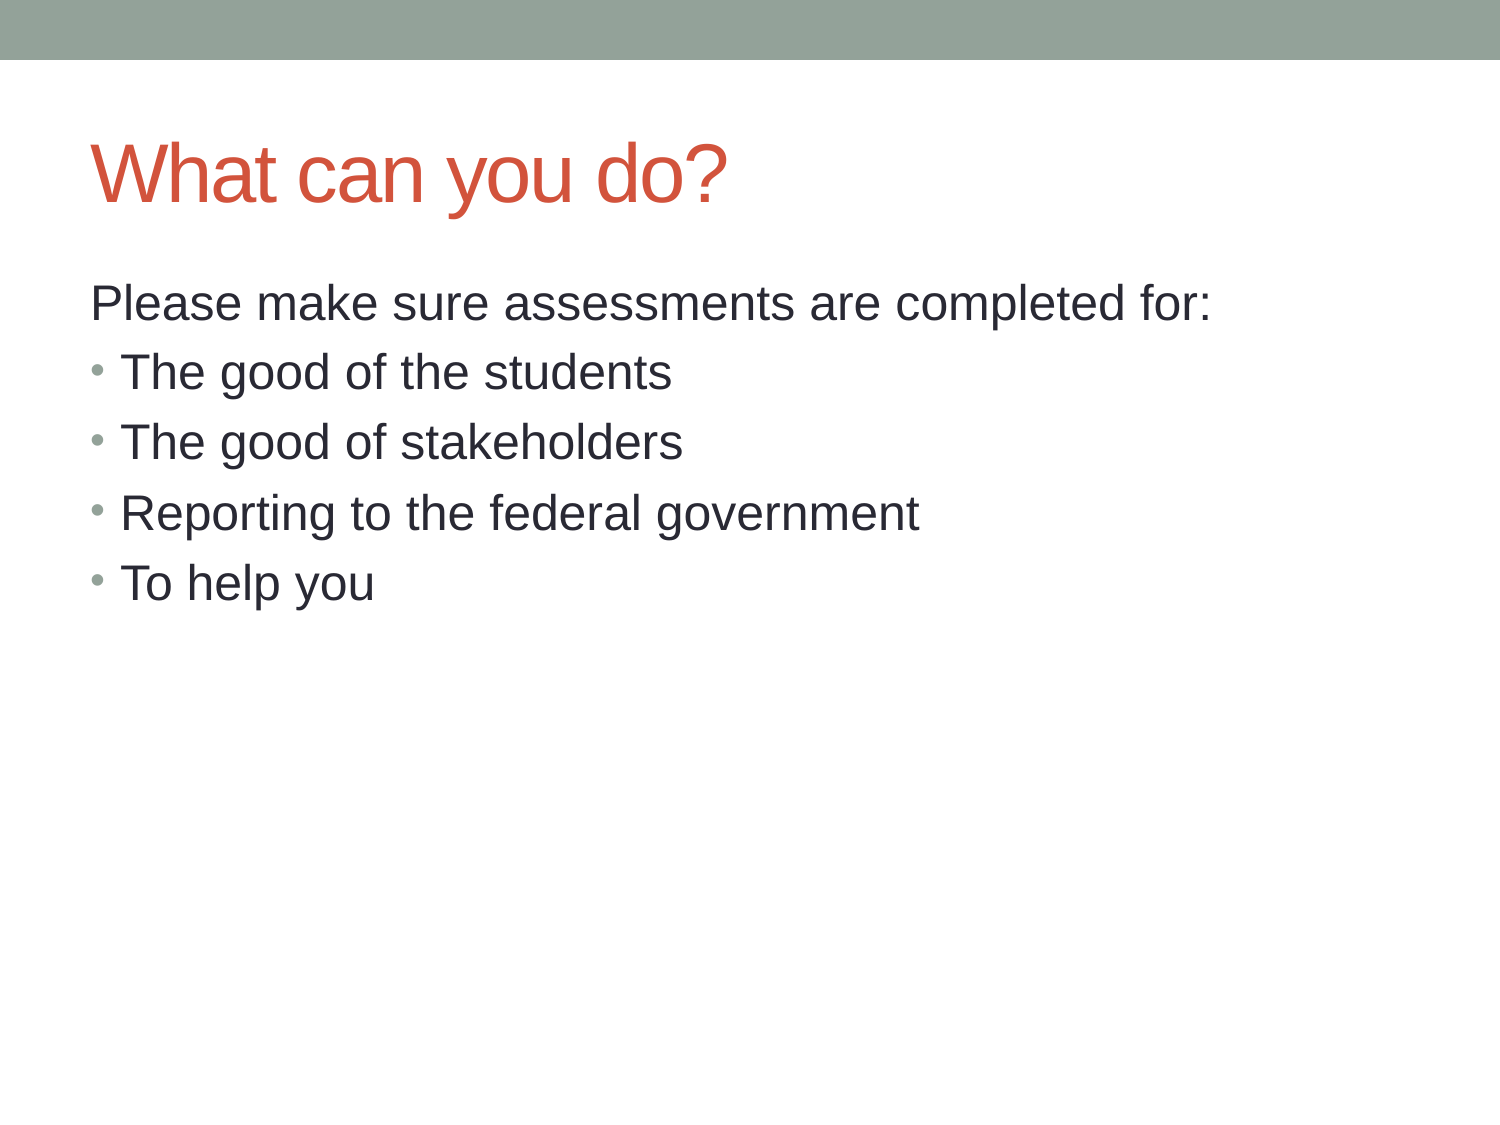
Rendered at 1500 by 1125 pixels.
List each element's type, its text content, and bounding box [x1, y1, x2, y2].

title What can you do? [75, 87, 1425, 250]
list Please make sure assessments are completed for: The good of the students The good of stakeholders Reporting to the federal government To help you [75, 262, 1425, 1063]
